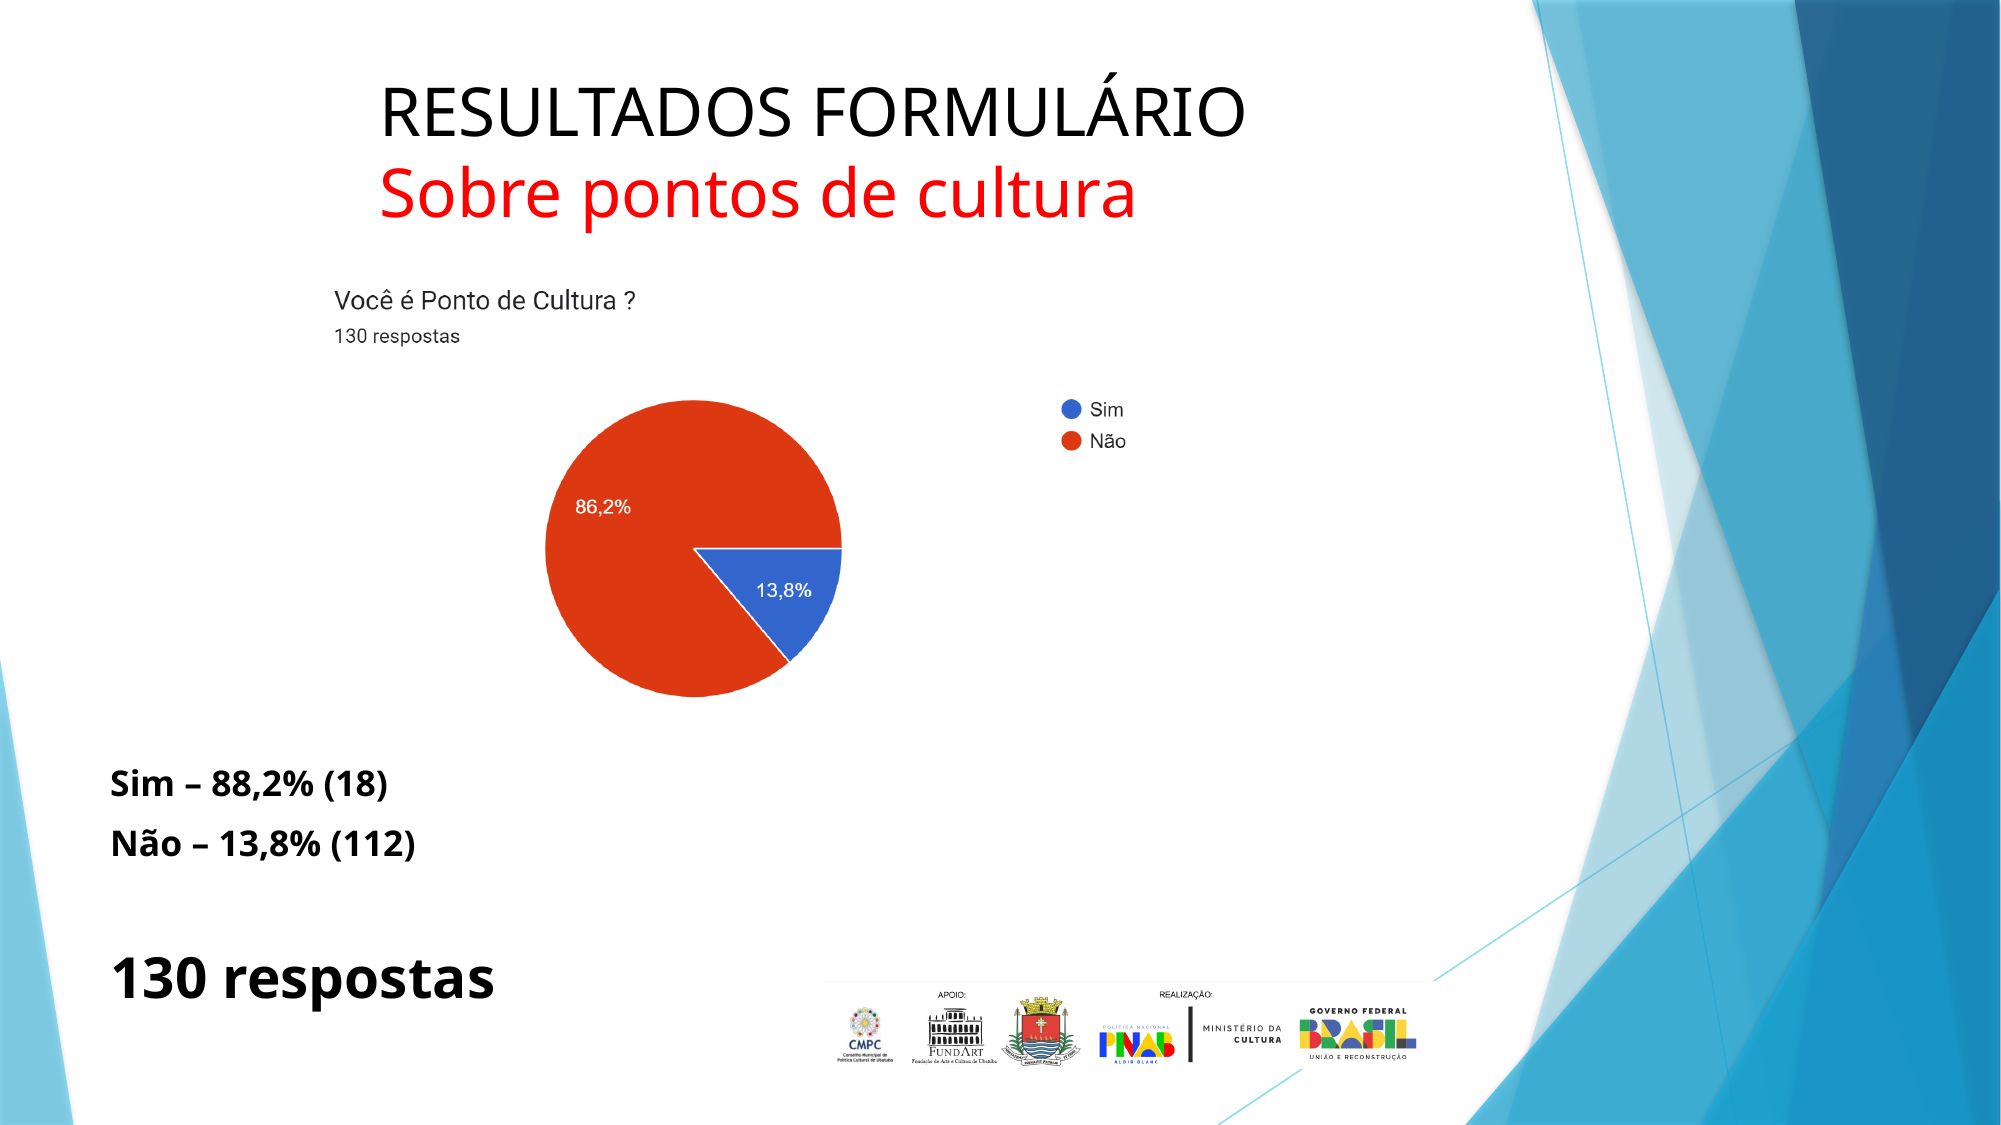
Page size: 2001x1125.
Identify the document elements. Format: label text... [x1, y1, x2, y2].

title RESULTADOS FORMULÁRIO Sobre pontos de cultura [364, 56, 1279, 242]
list Sim – 88,2% (18) Não – 13,8% (112) 130 respostas [95, 753, 620, 1019]
picture [820, 981, 1442, 1069]
picture [294, 243, 1507, 755]
